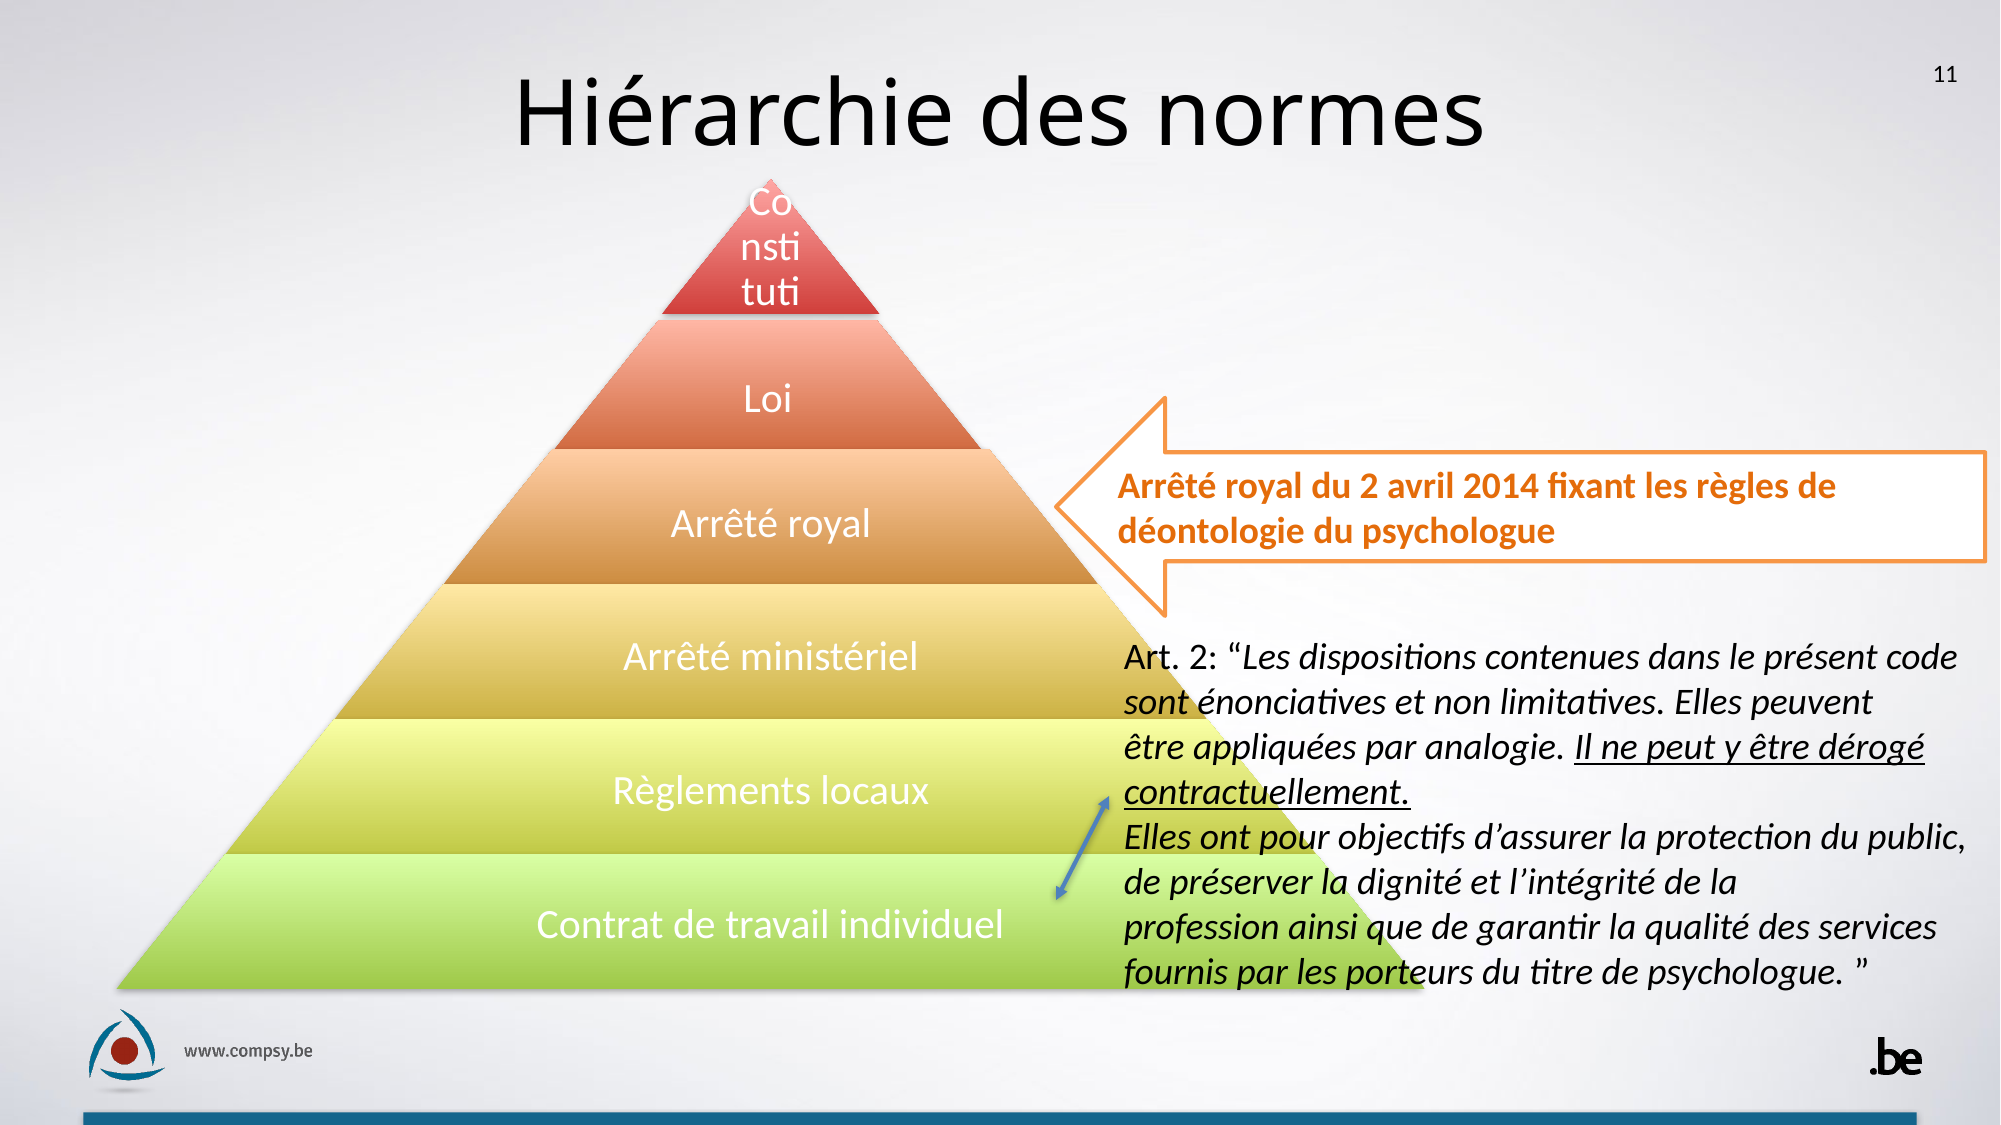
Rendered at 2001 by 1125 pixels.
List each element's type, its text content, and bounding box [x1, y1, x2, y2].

slide_number 11 [1860, 42, 1973, 102]
text_box Art. 2: “Les dispositions contenues dans le présent code sont énonciatives et non limitatives. Elles peuvent être appliquées par analogie. Il ne peut y être dérogé contractuellement. Elles ont pour objectifs d’assurer la protection du public, de préserver la dignité et l’intégrité de la profession ainsi que de garantir la qualité des services fournis par les porteurs du titre de psychologue. ” [1108, 625, 2000, 1000]
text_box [116, 179, 1426, 990]
title Hiérarchie des normes [99, 37, 1900, 180]
text_box Arrêté royal du 2 avril 2014 fixant les règles de déontologie du psychologue [1430, 453, 1973, 559]
text_box [1430, 450, 1988, 564]
picture [0, 0, 2001, 1125]
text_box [1055, 795, 1110, 901]
